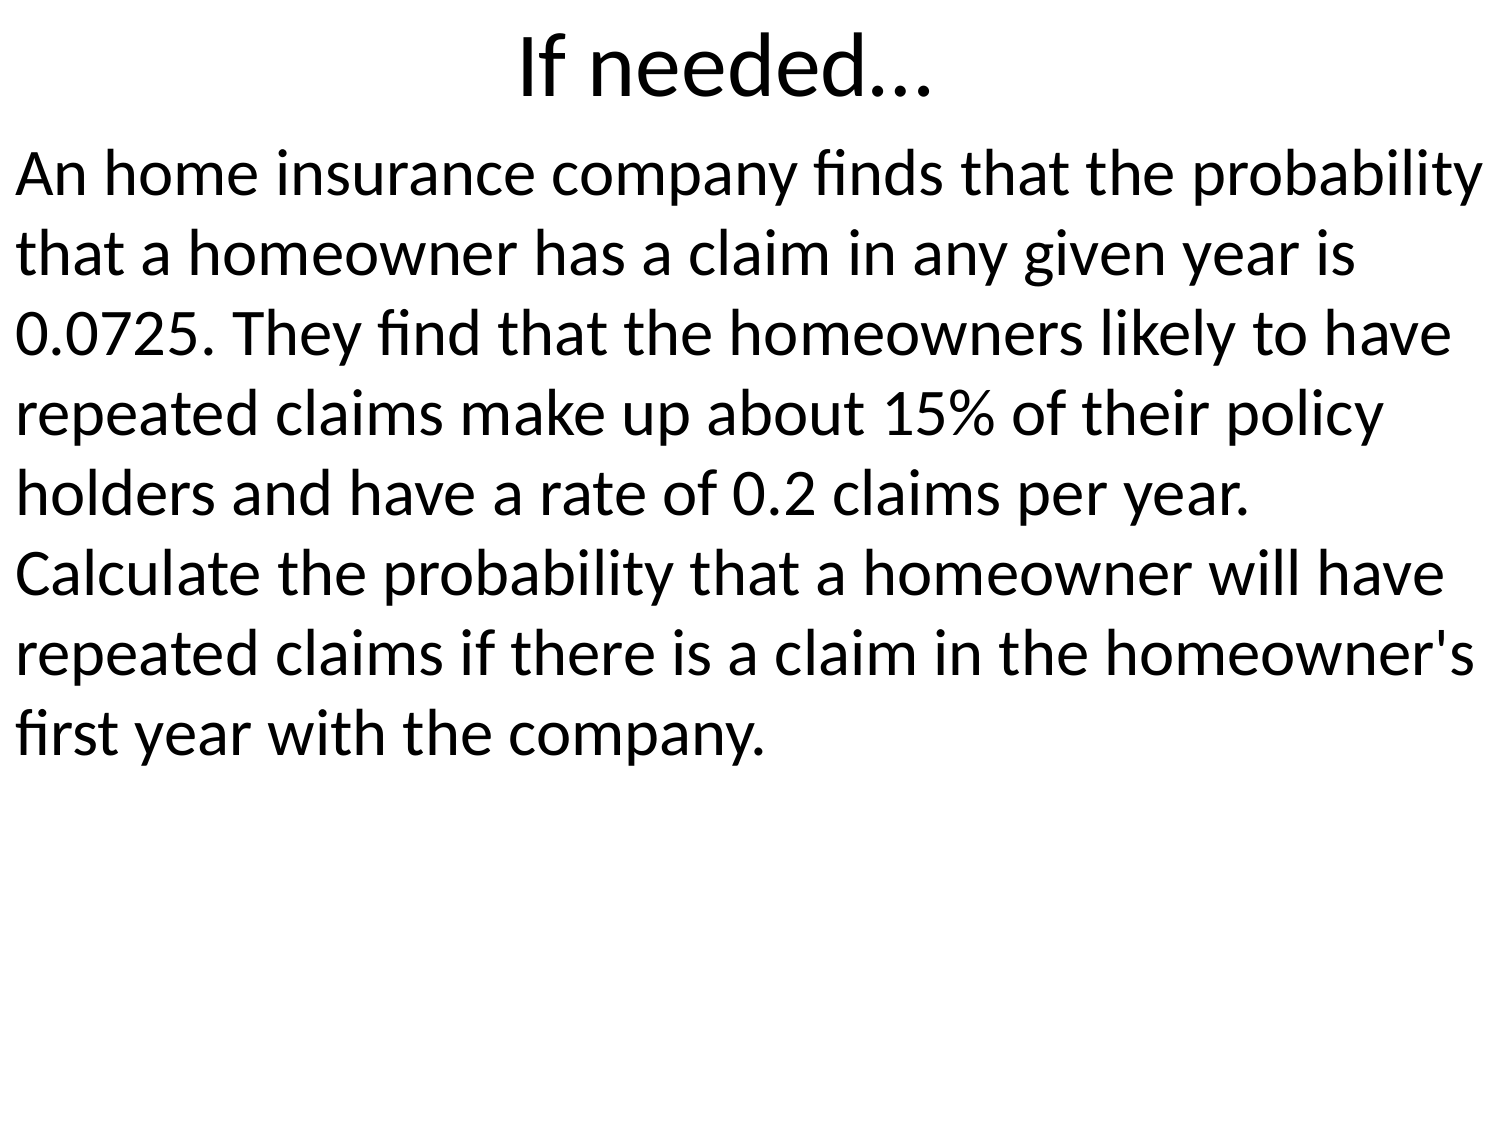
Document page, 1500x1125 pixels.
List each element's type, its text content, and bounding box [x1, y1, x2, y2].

list An home insurance company finds that the probability that a homeowner has a claim in any given year is 0.0725. They find that the homeowners likely to have repeated claims make up about 15% of their policy holders and have a rate of 0.2 claims per year. Calculate the probability that a homeowner will have repeated claims if there is a claim in the homeowner's first year with the company. [0, 121, 1500, 1005]
title If needed… [49, 0, 1400, 121]
